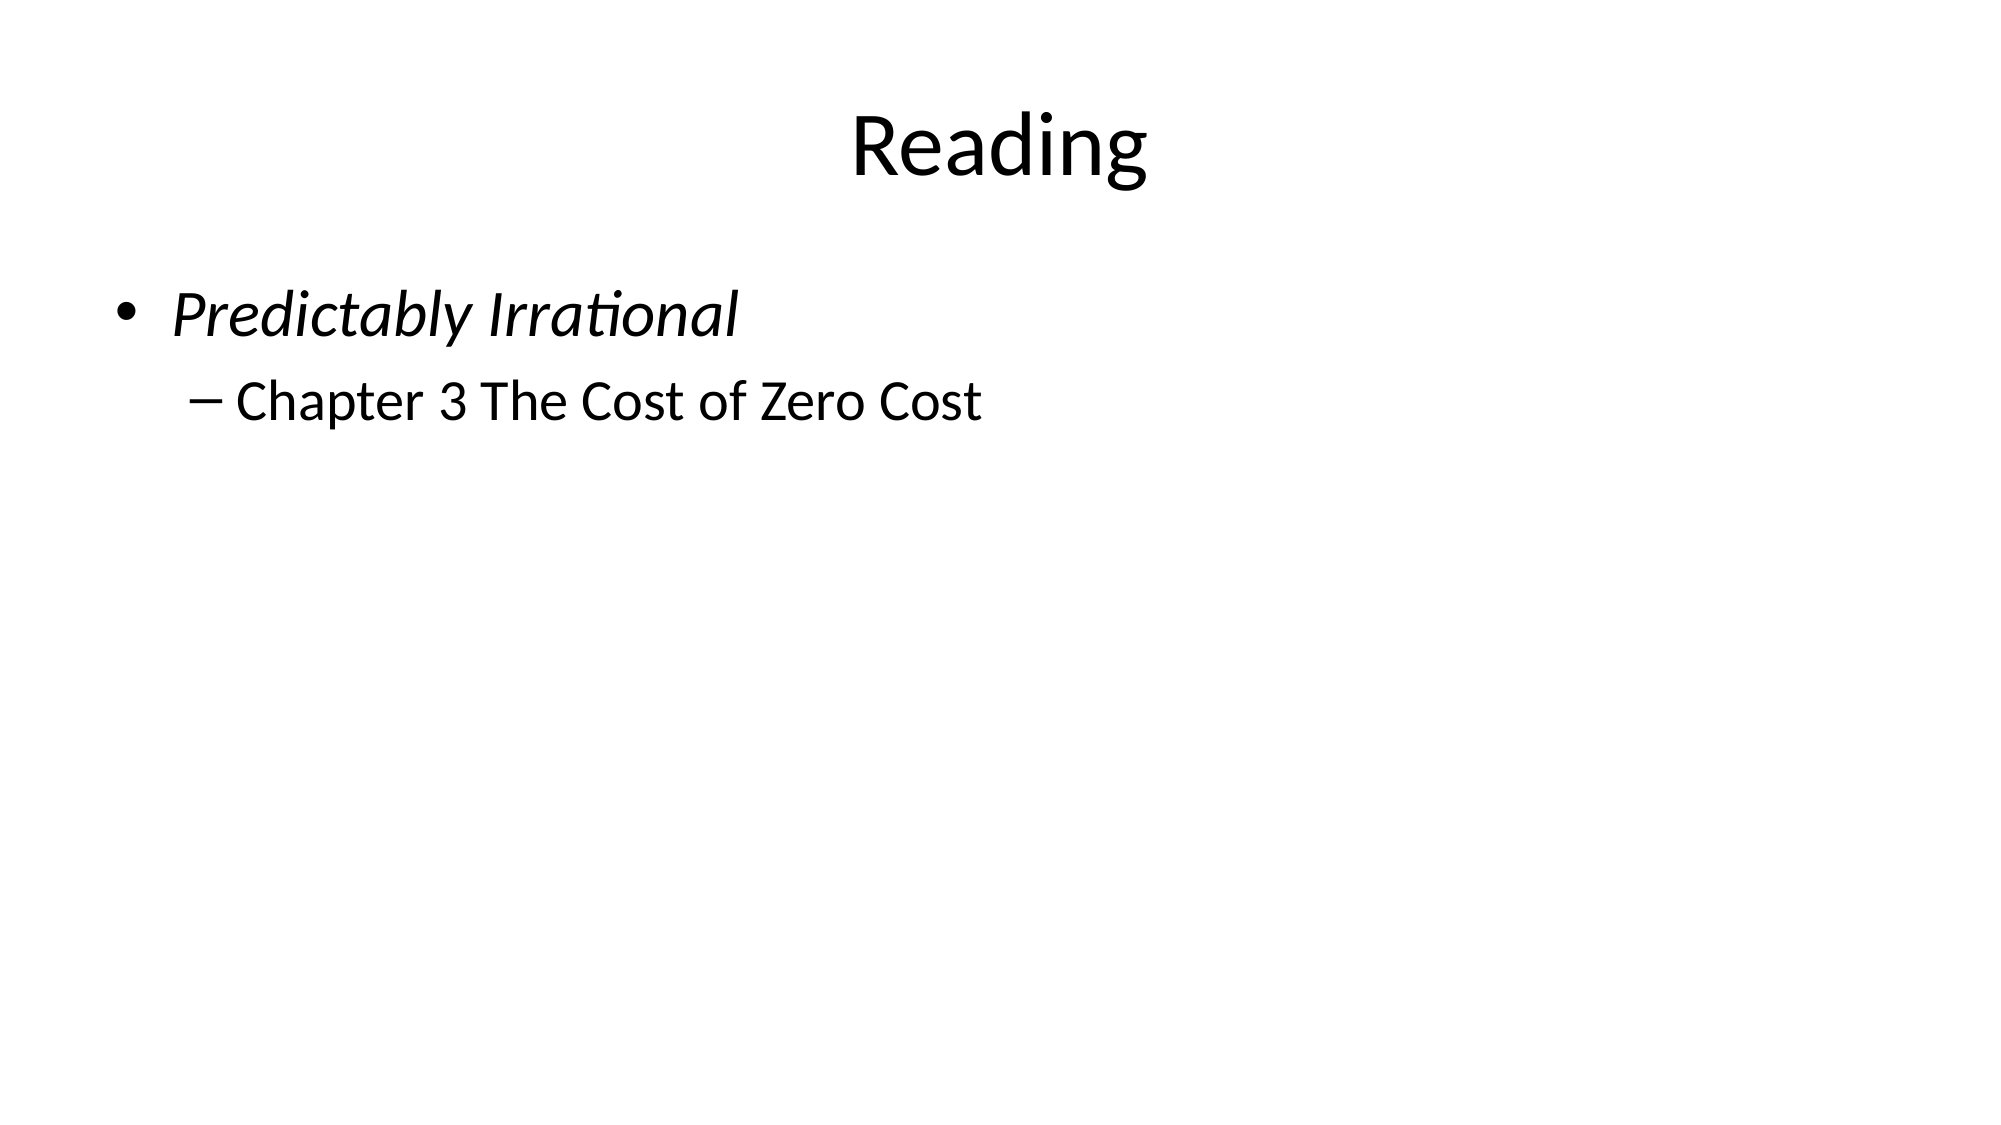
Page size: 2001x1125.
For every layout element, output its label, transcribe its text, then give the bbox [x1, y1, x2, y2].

title Reading [99, 45, 1900, 233]
list Predictably Irrational Chapter 3 The Cost of Zero Cost [99, 262, 1900, 1005]
